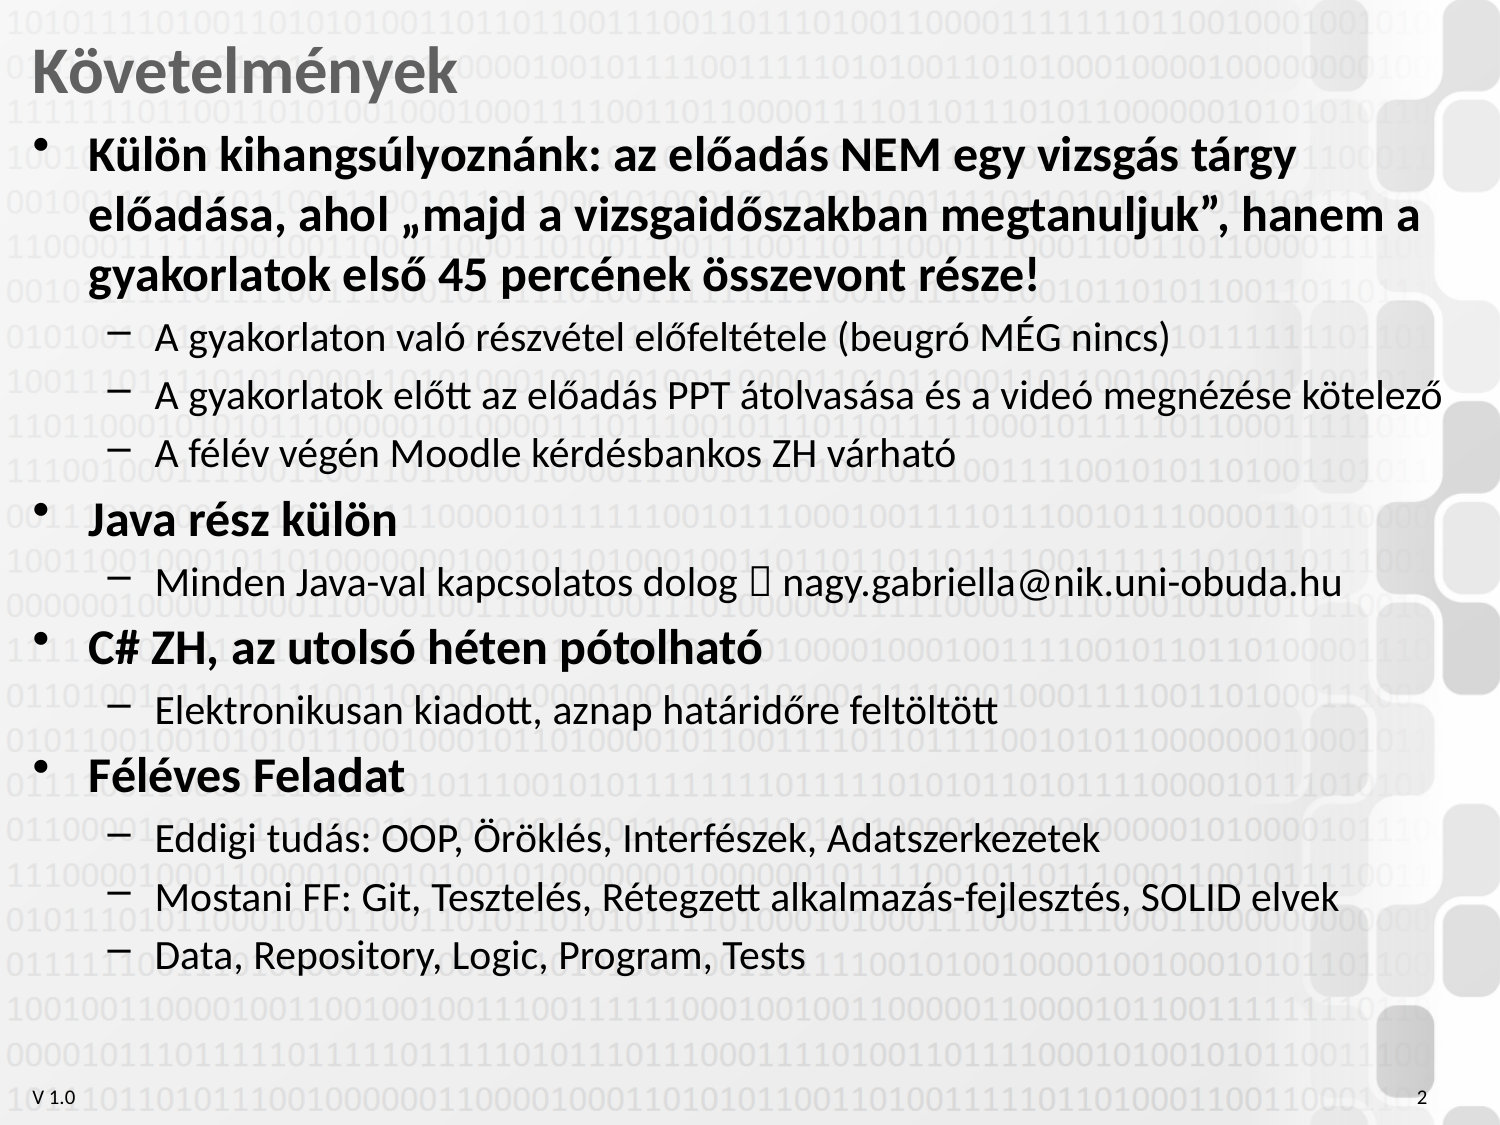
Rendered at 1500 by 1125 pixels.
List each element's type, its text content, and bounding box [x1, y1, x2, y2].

slide_number 2 [1245, 1076, 1443, 1107]
list Külön kihangsúlyoznánk: az előadás NEM egy vizsgás tárgy előadása, ahol „majd a vizsgaidőszakban megtanuljuk”, hanem a gyakorlatok első 45 percének összevont része! A gyakorlaton való részvétel előfeltétele (beugró MÉG nincs) A gyakorlatok előtt az előadás PPT átolvasása és a videó megnézése kötelező A félév végén Moodle kérdésbankos ZH várható Java rész külön Minden Java-val kapcsolatos dolog  nagy.gabriella@nik.uni-obuda.hu C# ZH, az utolsó héten pótolható Elektronikusan kiadott, aznap határidőre feltöltött Féléves Feladat Eddigi tudás: OOP, Öröklés, Interfészek, Adatszerkezetek Mostani FF: Git, Tesztelés, Rétegzett alkalmazás-fejlesztés, SOLID elvek Data, Repository, Logic, Program, Tests [17, 113, 1483, 1059]
title Követelmények [17, 19, 1483, 113]
picture [0, 0, 1500, 1125]
